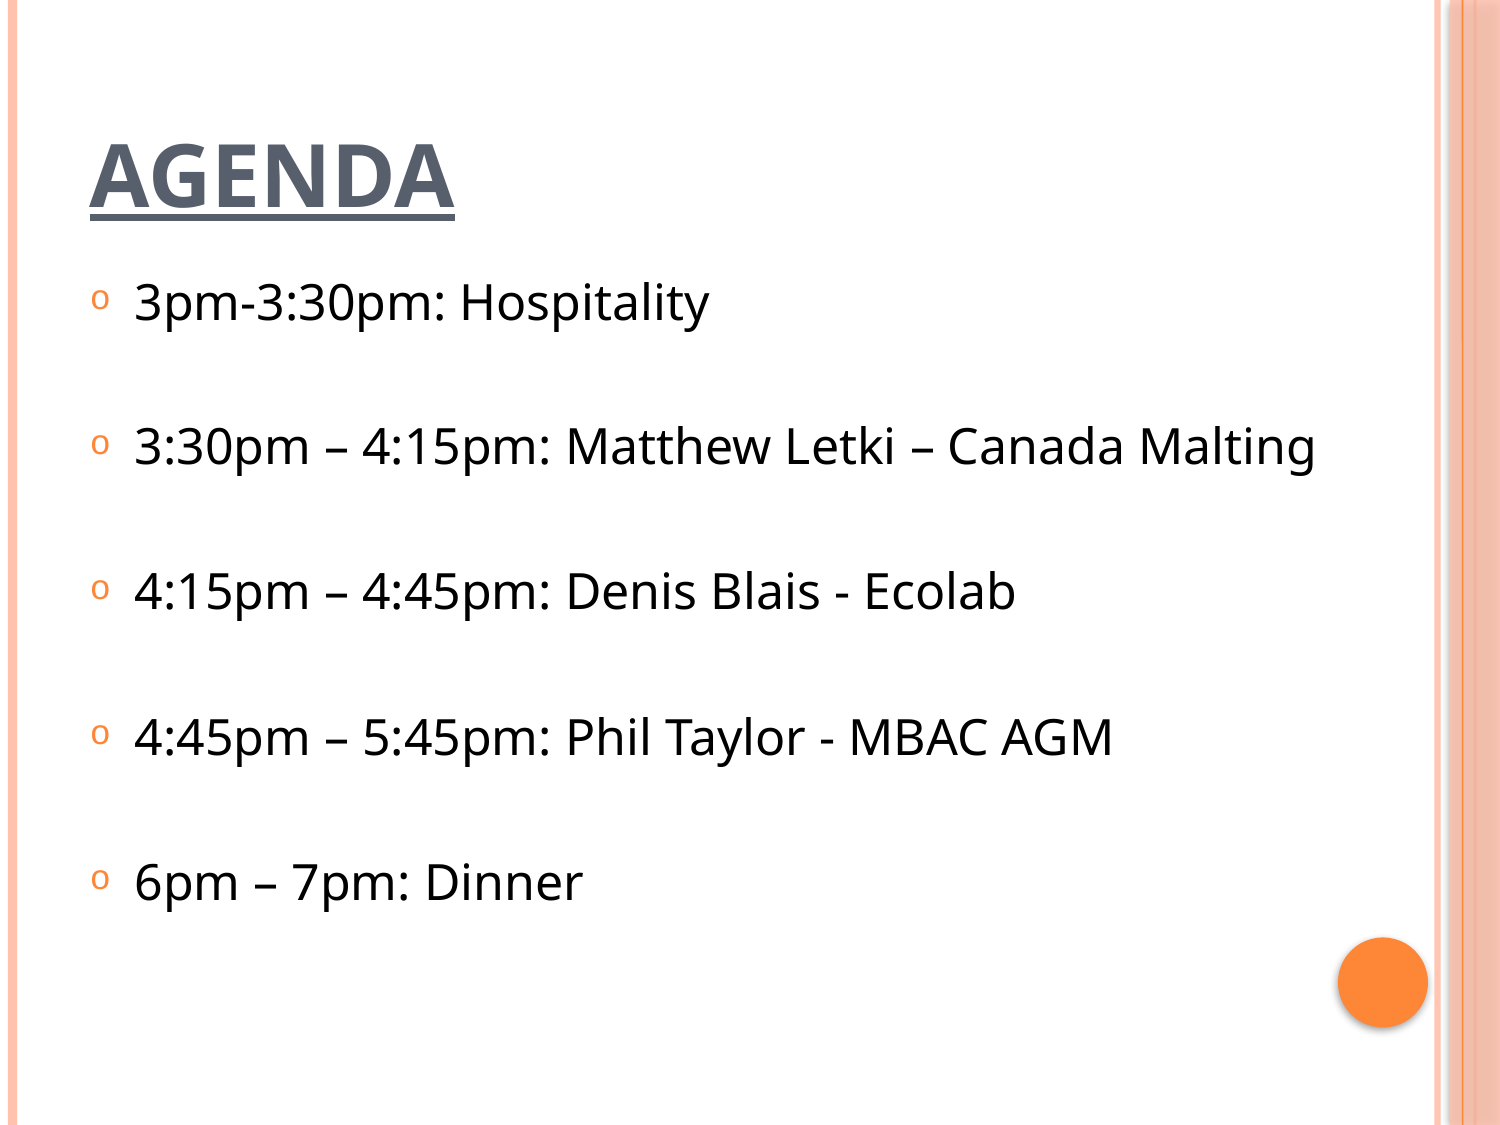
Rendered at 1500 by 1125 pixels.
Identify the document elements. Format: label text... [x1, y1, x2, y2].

title Agenda [75, 45, 1300, 233]
list 3pm-3:30pm: Hospitality 3:30pm – 4:15pm: Matthew Letki – Canada Malting 4:15pm – 4:45pm: Denis Blais - Ecolab 4:45pm – 5:45pm: Phil Taylor - MBAC AGM 6pm – 7pm: Dinner [75, 262, 1412, 1062]
